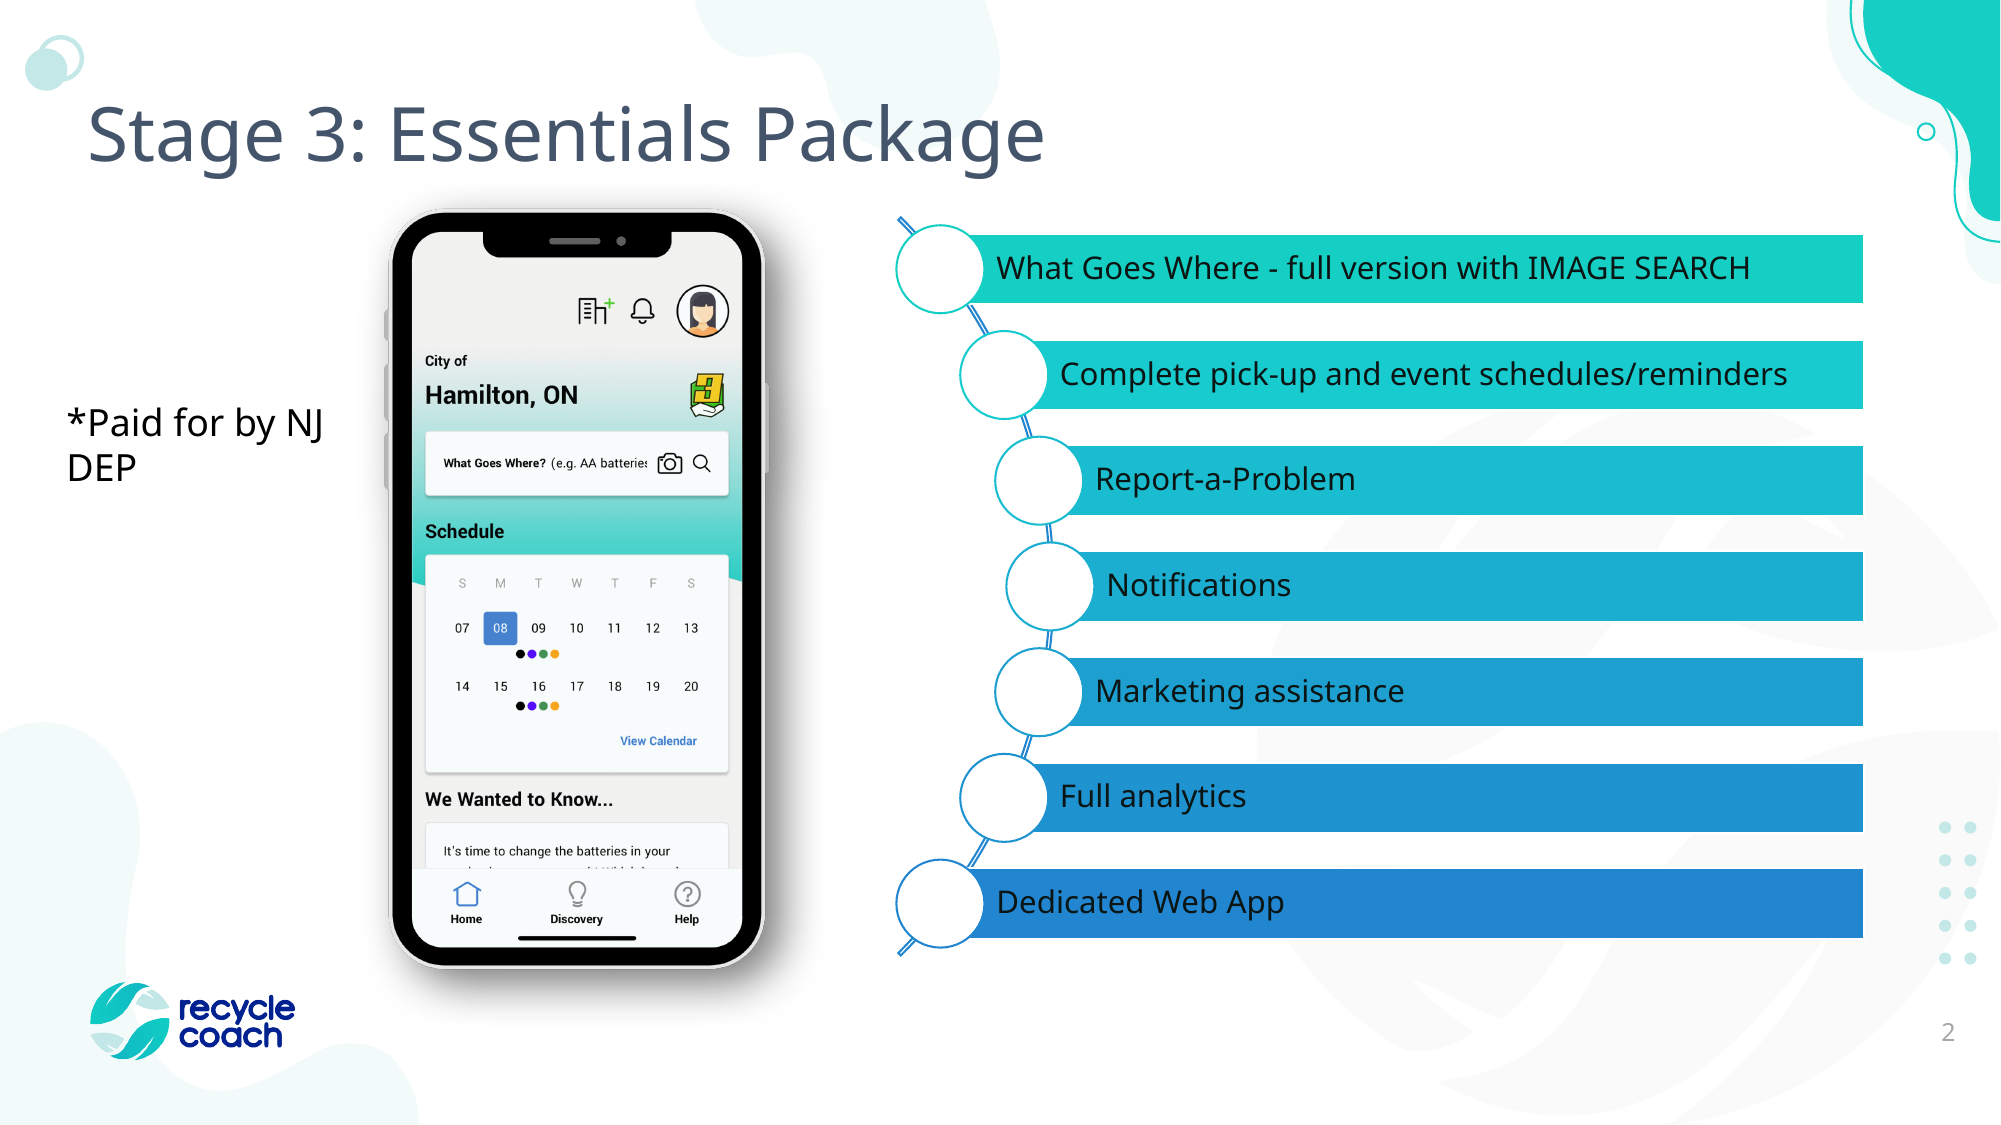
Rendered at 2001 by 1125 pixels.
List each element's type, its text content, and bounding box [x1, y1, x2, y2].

text_box *Paid for by NJ DEP [51, 391, 363, 497]
picture [87, 979, 298, 1063]
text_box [886, 198, 1875, 974]
picture [363, 166, 791, 1091]
slide_number 2 [1852, 1004, 1971, 1064]
title Stage 3: Essentials Package [87, 103, 1374, 240]
